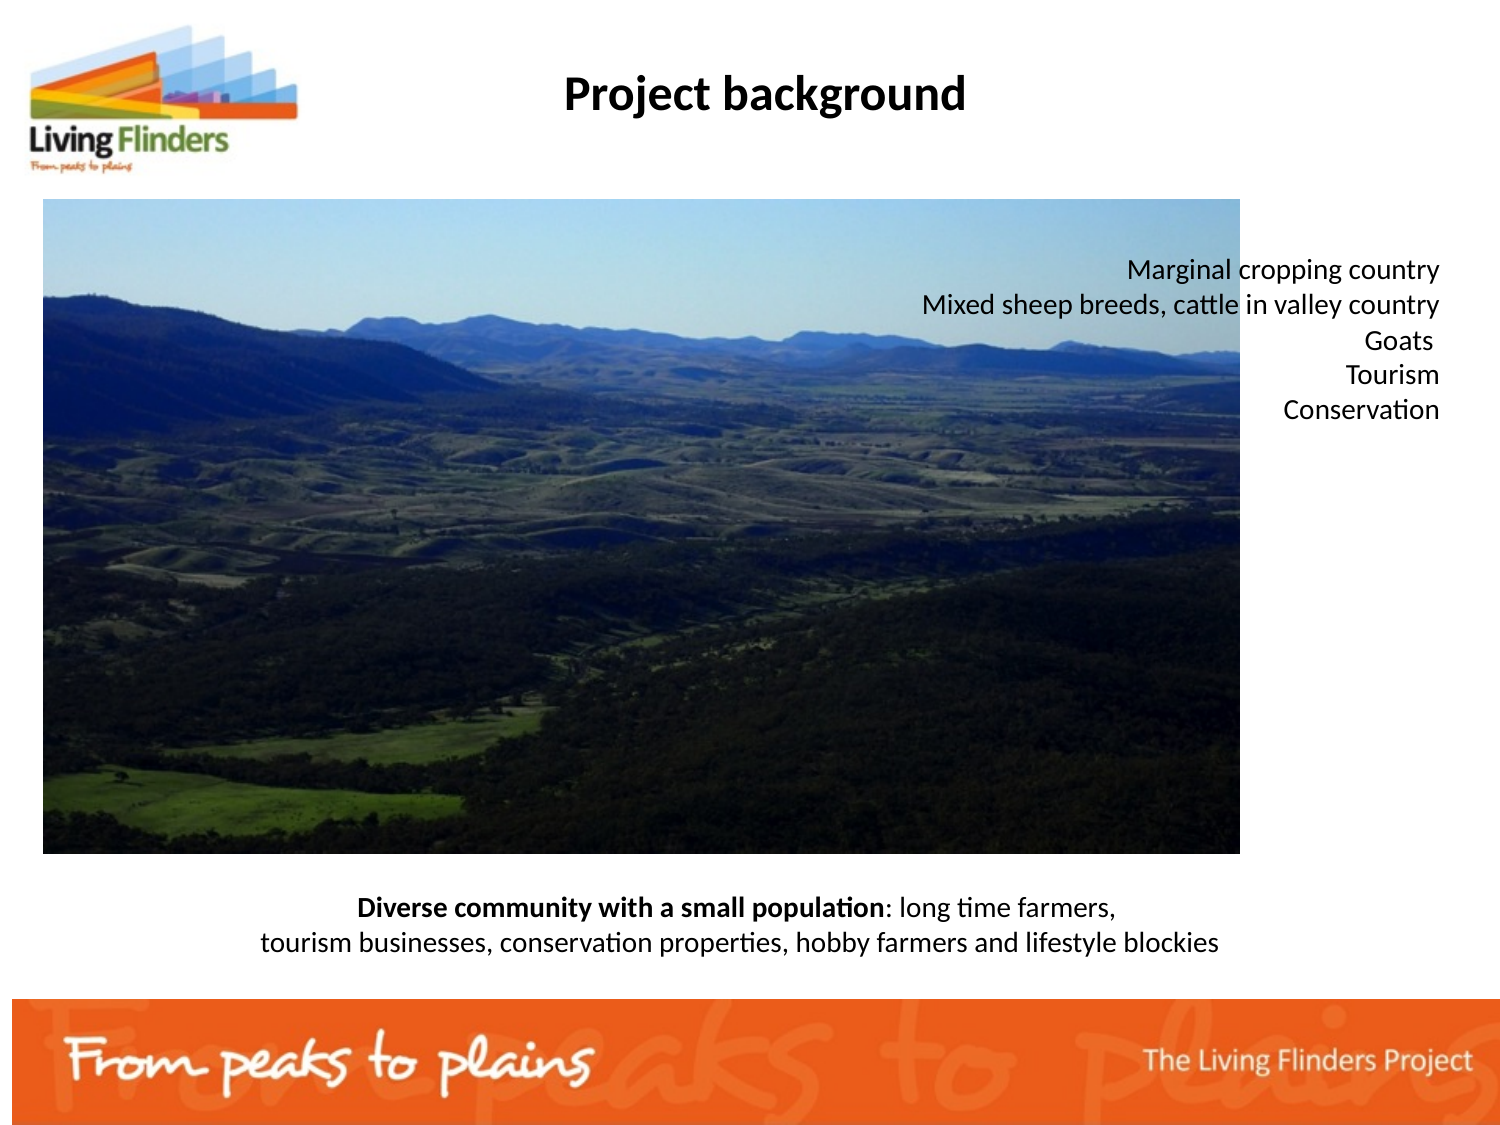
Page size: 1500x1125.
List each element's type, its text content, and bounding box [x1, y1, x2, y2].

text_box Project background [242, 52, 1290, 128]
text_box Marginal cropping country Mixed sheep breeds, cattle in valley country Goats Tourism Conservation [1245, 243, 1455, 478]
picture [42, 198, 1241, 854]
picture [12, 999, 1500, 1125]
picture [0, 0, 317, 182]
text_box Diverse community with a small population: long time farmers, tourism businesses, conservation properties, hobby farmers and lifestyle blockies [25, 881, 1455, 1012]
